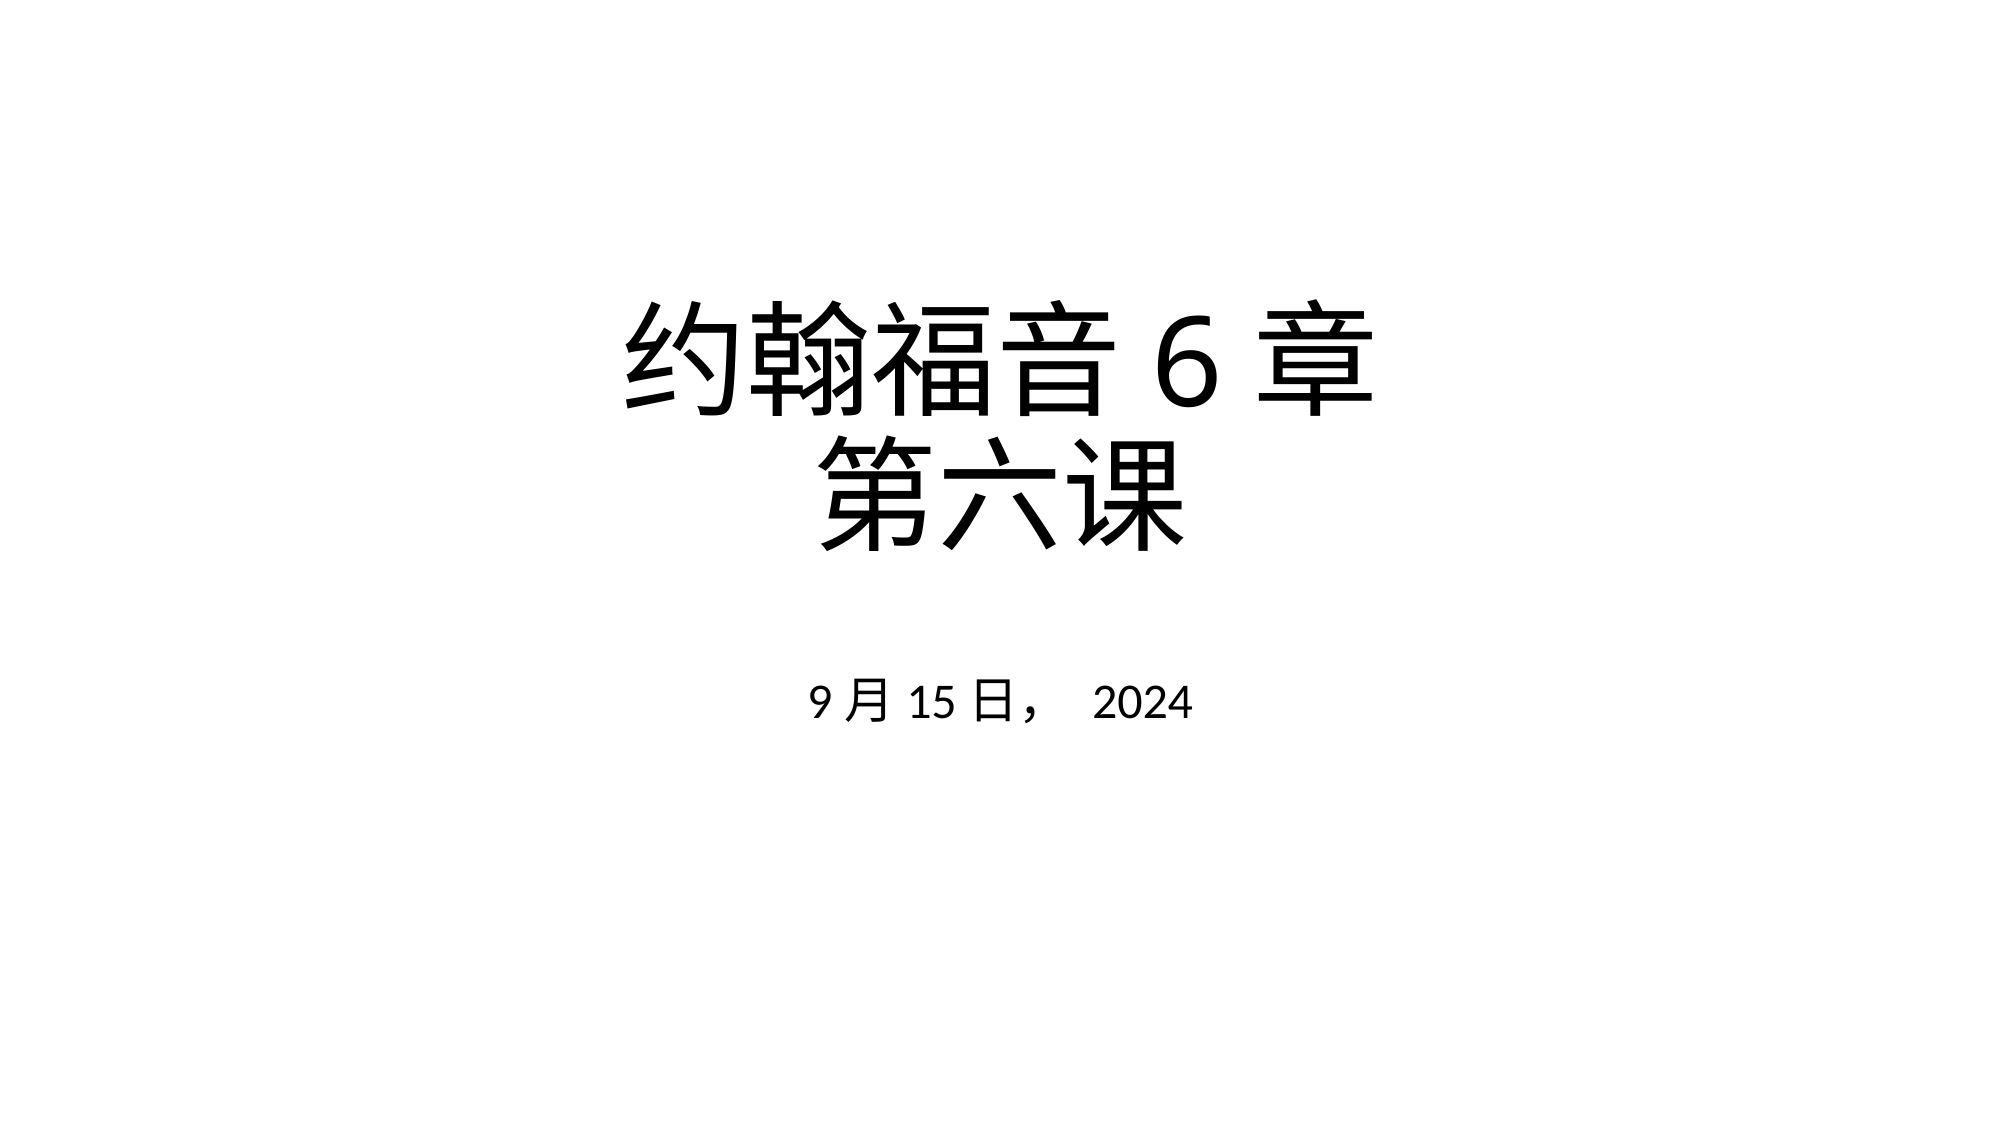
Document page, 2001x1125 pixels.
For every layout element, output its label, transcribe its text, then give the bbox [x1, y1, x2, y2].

title 约翰福音6章 第六课 [249, 184, 1750, 576]
subtitle 9月15日， 2024 [249, 667, 1750, 863]
